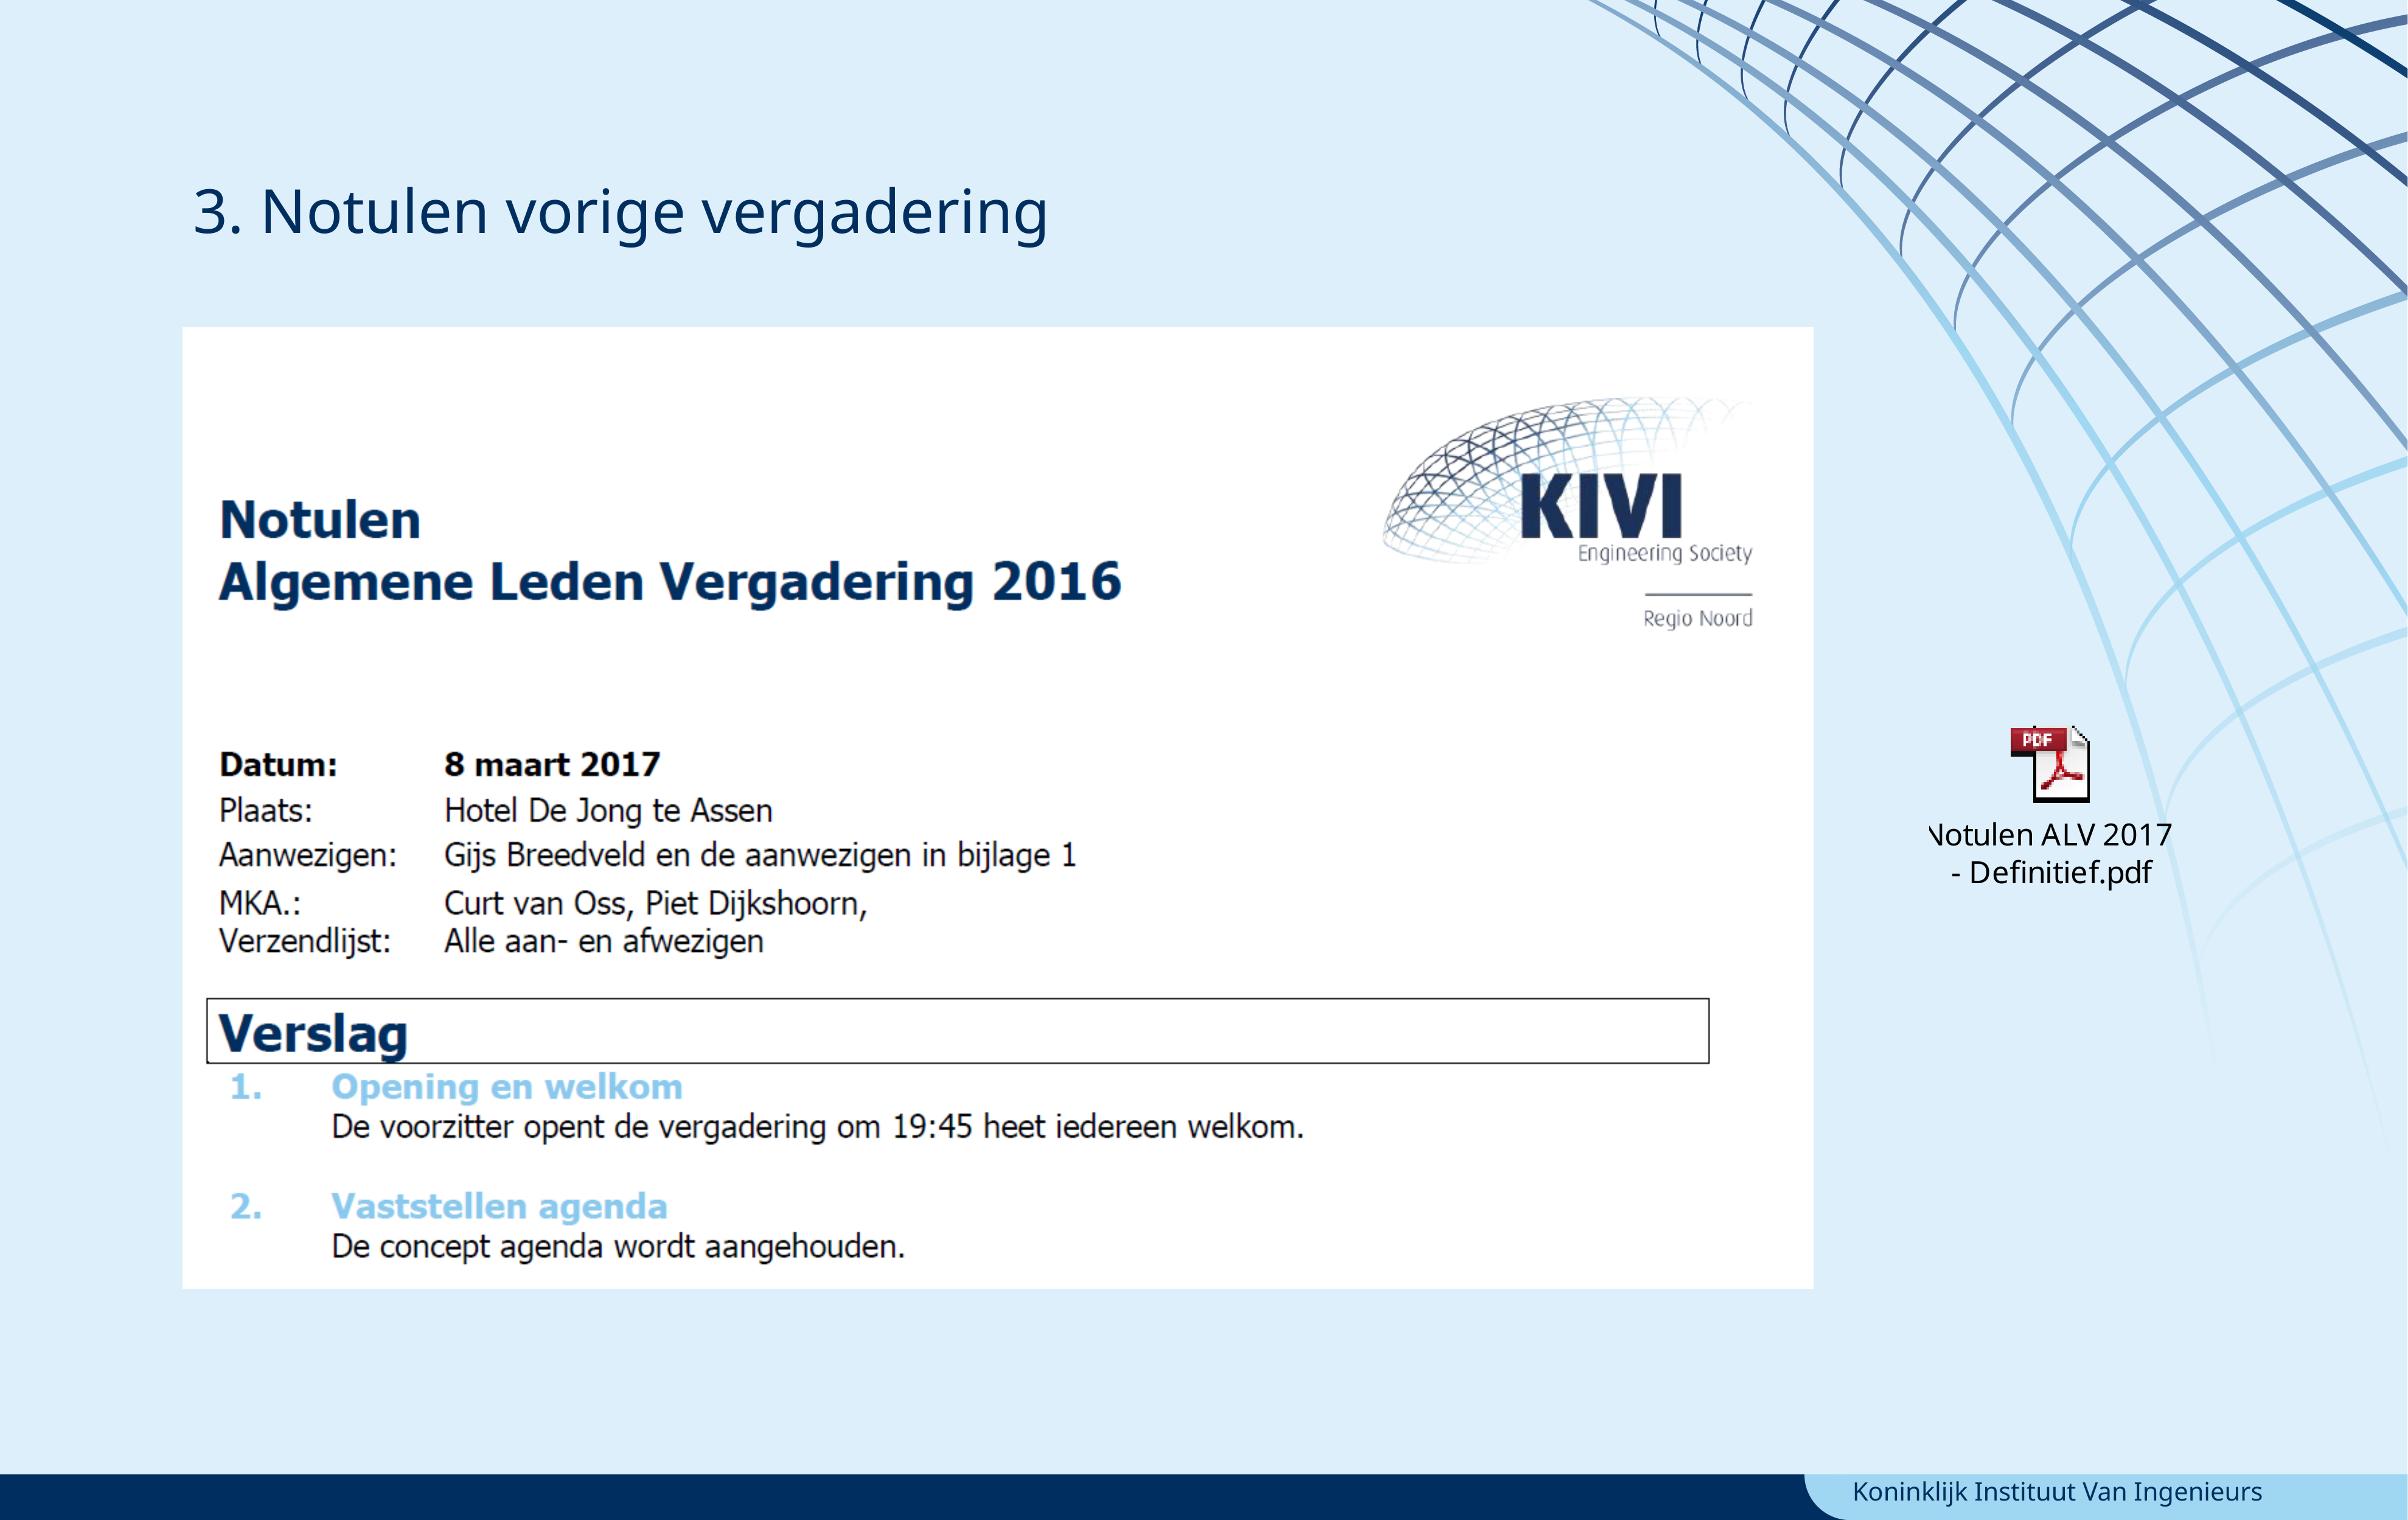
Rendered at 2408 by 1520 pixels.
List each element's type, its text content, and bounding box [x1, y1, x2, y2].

picture [0, 0, 2408, 1520]
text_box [1929, 721, 2174, 928]
list 3. Notulen vorige vergadering [184, 168, 1532, 325]
